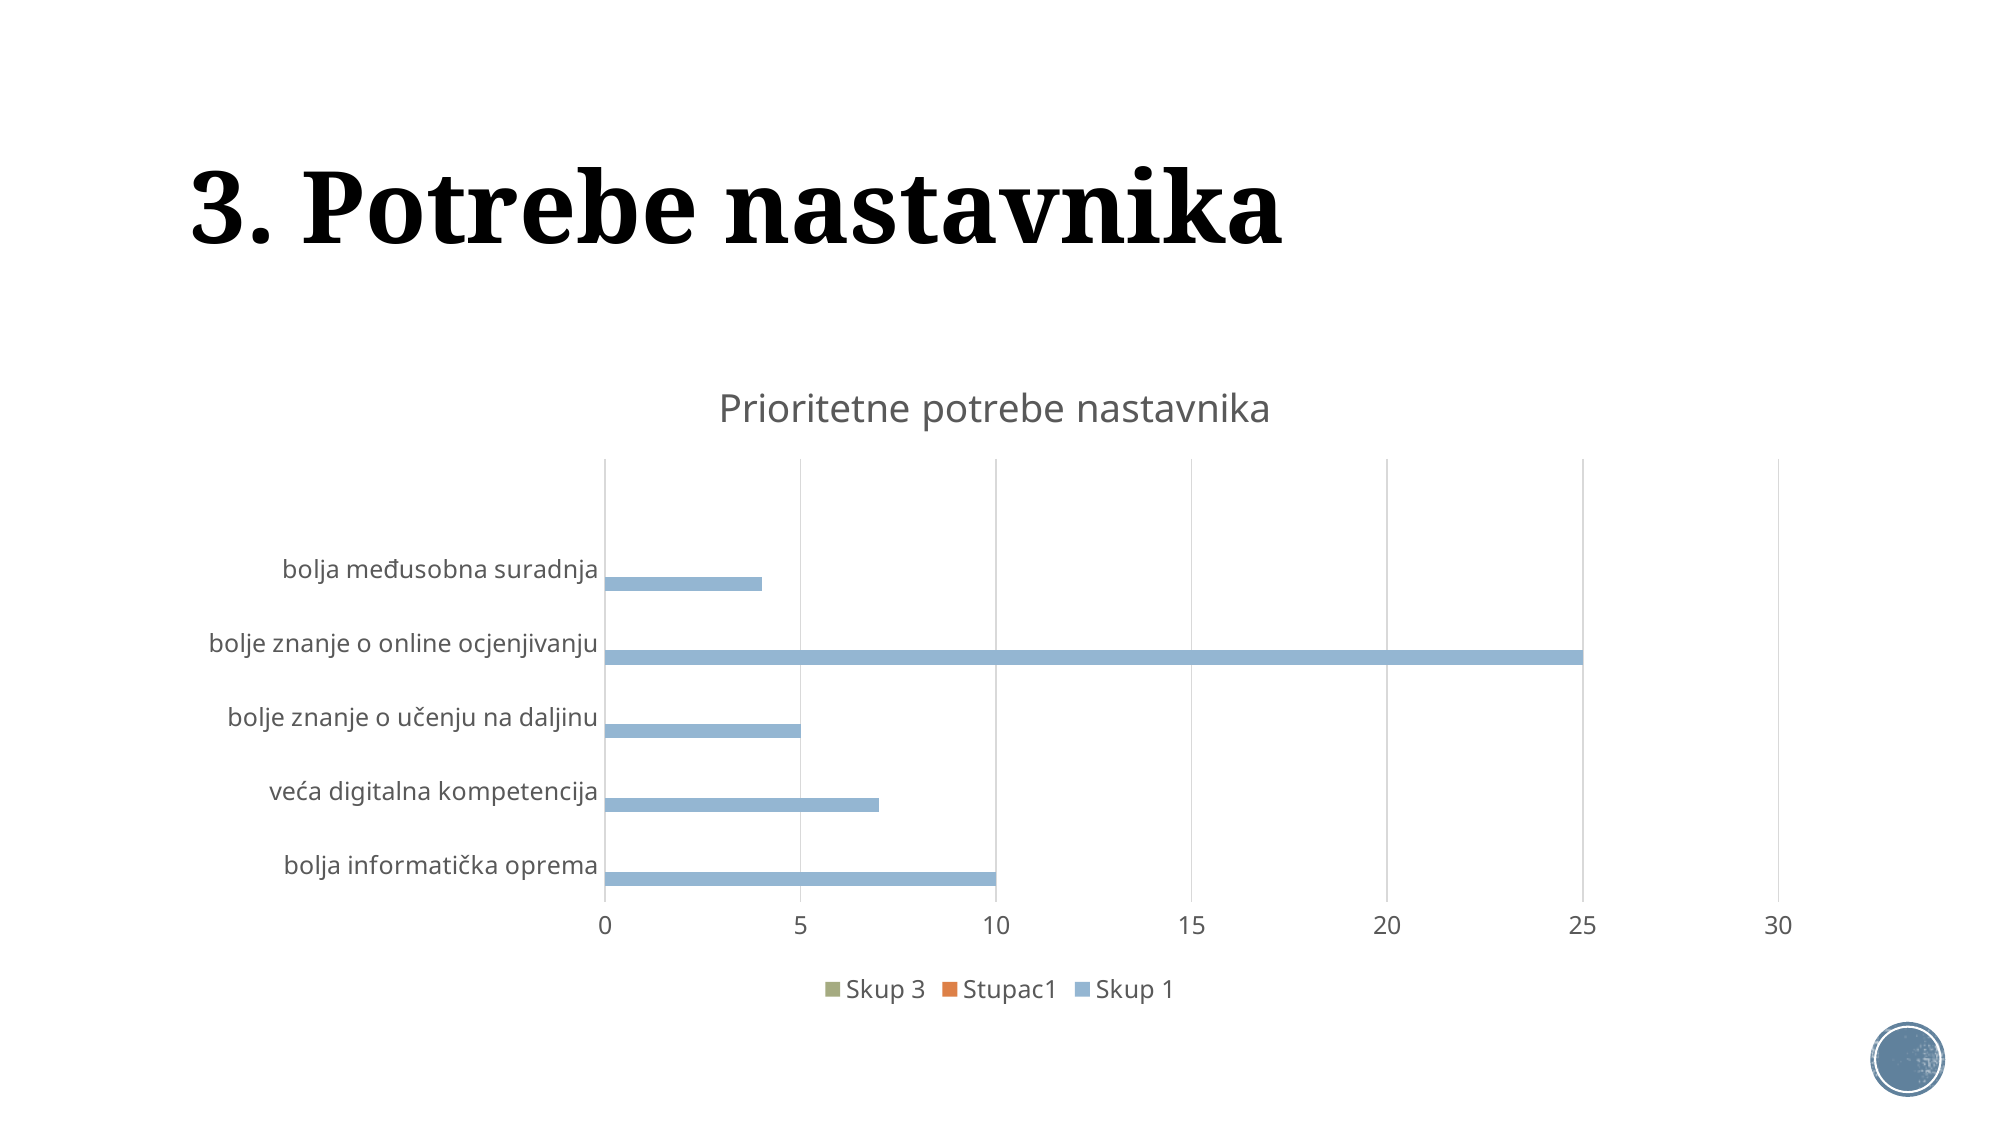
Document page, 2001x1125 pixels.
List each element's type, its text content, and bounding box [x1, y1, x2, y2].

title 3. Potrebe nastavnika [175, 79, 1826, 344]
chart [176, 353, 1826, 1011]
